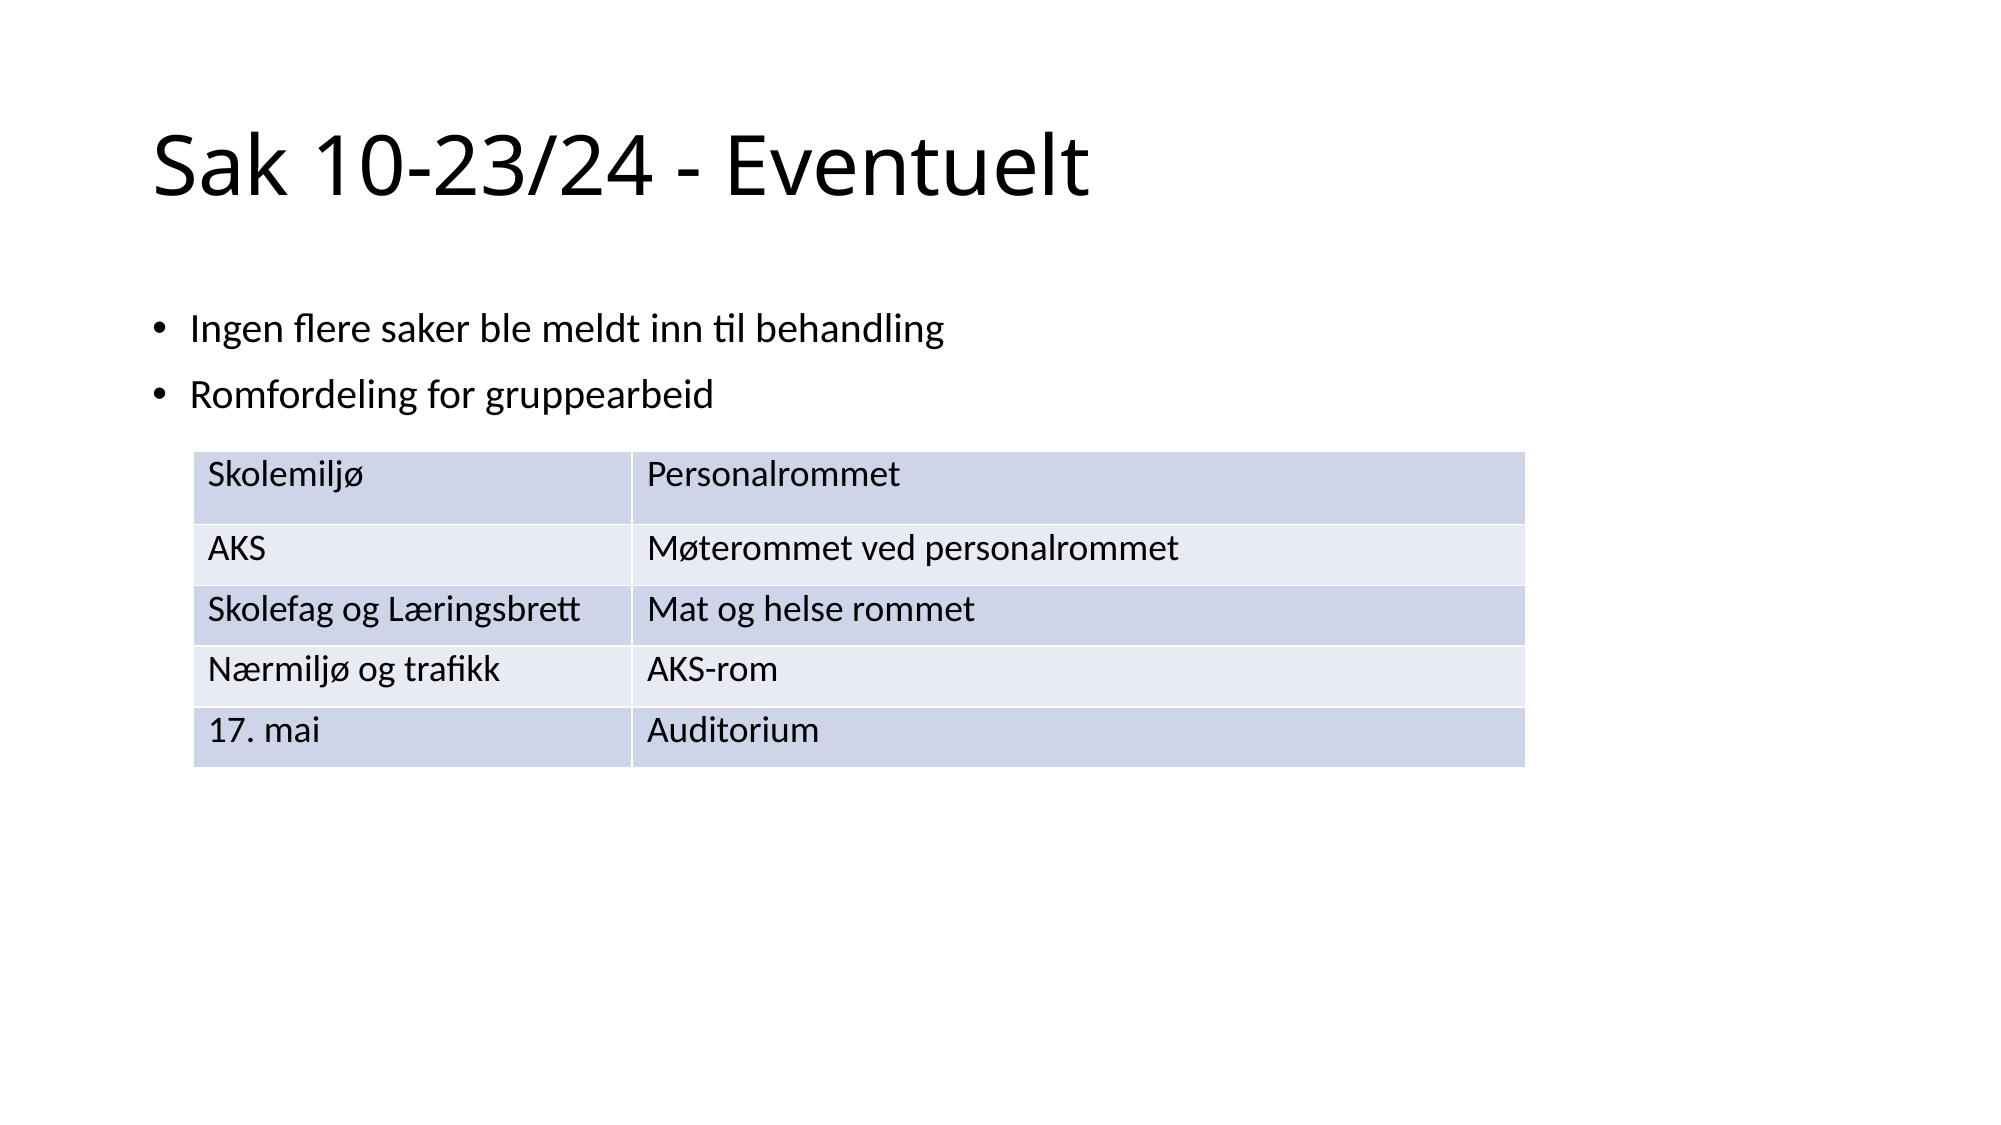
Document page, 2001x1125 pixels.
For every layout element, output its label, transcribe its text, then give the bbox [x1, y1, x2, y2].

table_header Personalrommet [633, 452, 1525, 524]
table_cell Auditorium [633, 708, 1525, 767]
list Ingen flere saker ble meldt inn til behandling Romfordeling for gruppearbeid [137, 299, 1863, 1014]
table_cell Skolefag og Læringsbrett [194, 586, 631, 645]
table_cell Nærmiljø og trafikk [194, 647, 631, 706]
table_cell Mat og helse rommet [633, 586, 1525, 645]
title Sak 10-23/24 - Eventuelt [137, 59, 1863, 278]
table_cell 17. mai [194, 708, 631, 767]
table_cell AKS [194, 525, 631, 585]
table_cell Møterommet ved personalrommet [633, 525, 1525, 585]
table_header Skolemiljø [194, 452, 631, 524]
table_cell AKS-rom [633, 647, 1525, 706]
